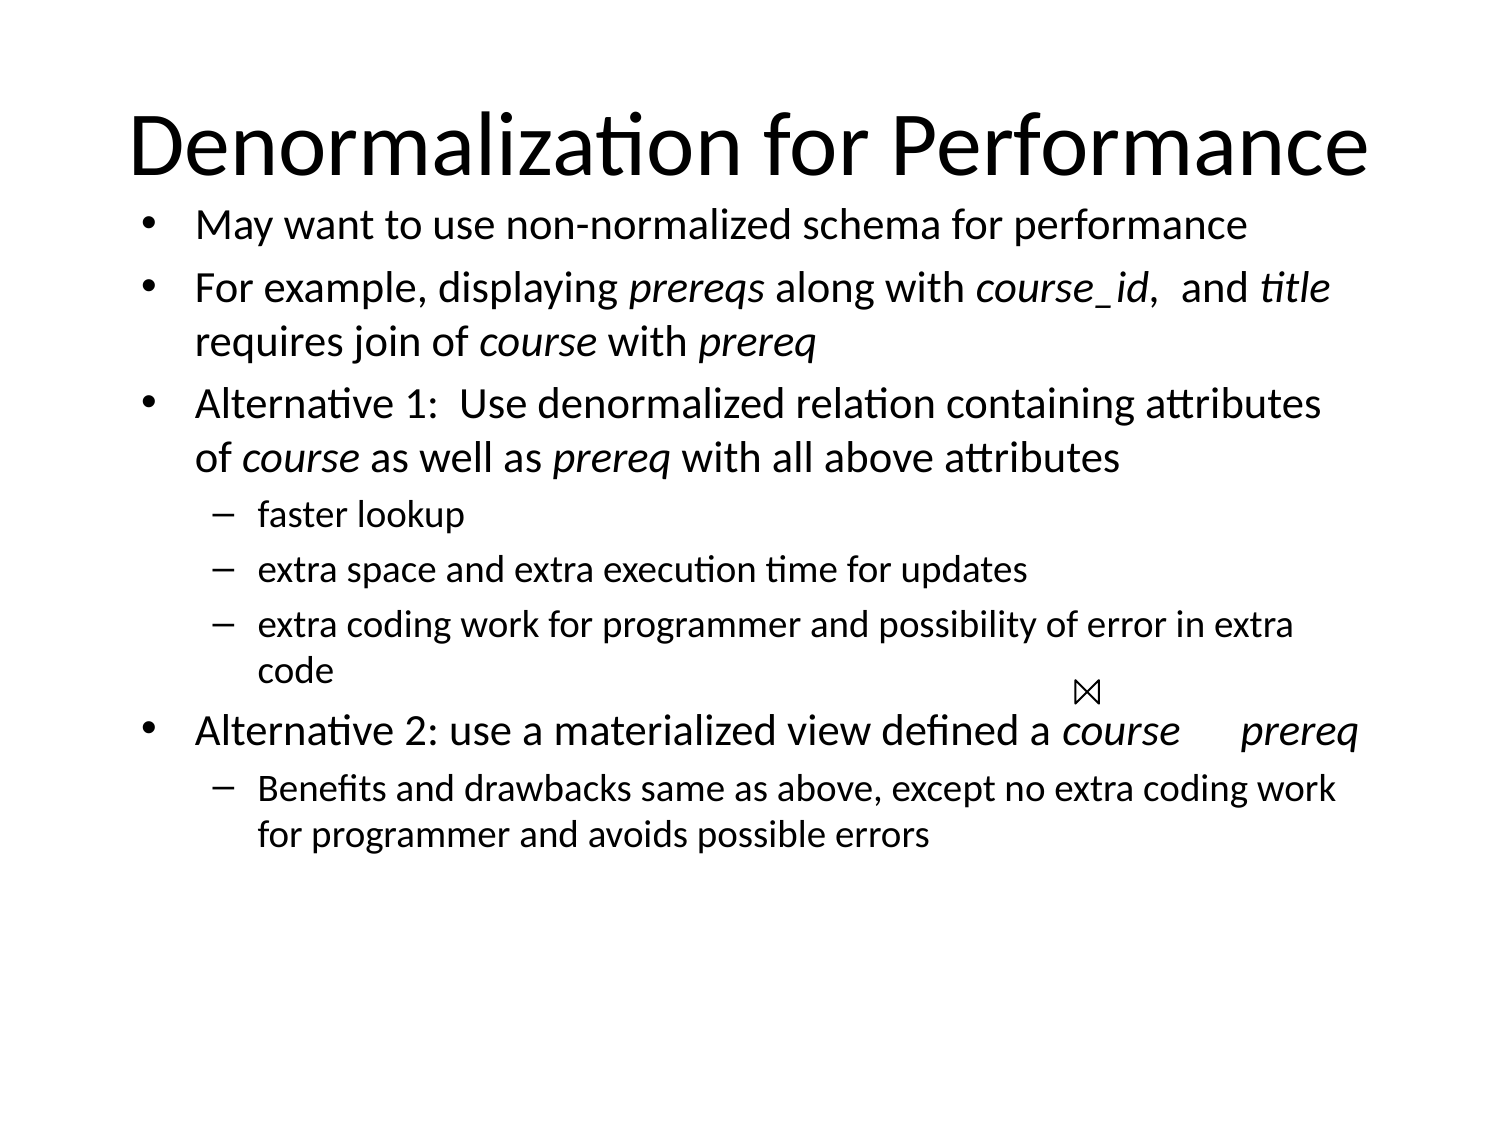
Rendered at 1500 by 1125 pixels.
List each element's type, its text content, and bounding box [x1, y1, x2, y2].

list May want to use non-normalized schema for performance For example, displaying prereqs along with course_id, and title requires join of course with prereq Alternative 1: Use denormalized relation containing attributes of course as well as prereq with all above attributes faster lookup extra space and extra execution time for updates extra coding work for programmer and possibility of error in extra code Alternative 2: use a materialized view defined a course prereq Benefits and drawbacks same as above, except no extra coding work for programmer and avoids possible errors [126, 187, 1378, 865]
text_box [1075, 680, 1099, 704]
title Denormalization for Performance [75, 45, 1425, 233]
